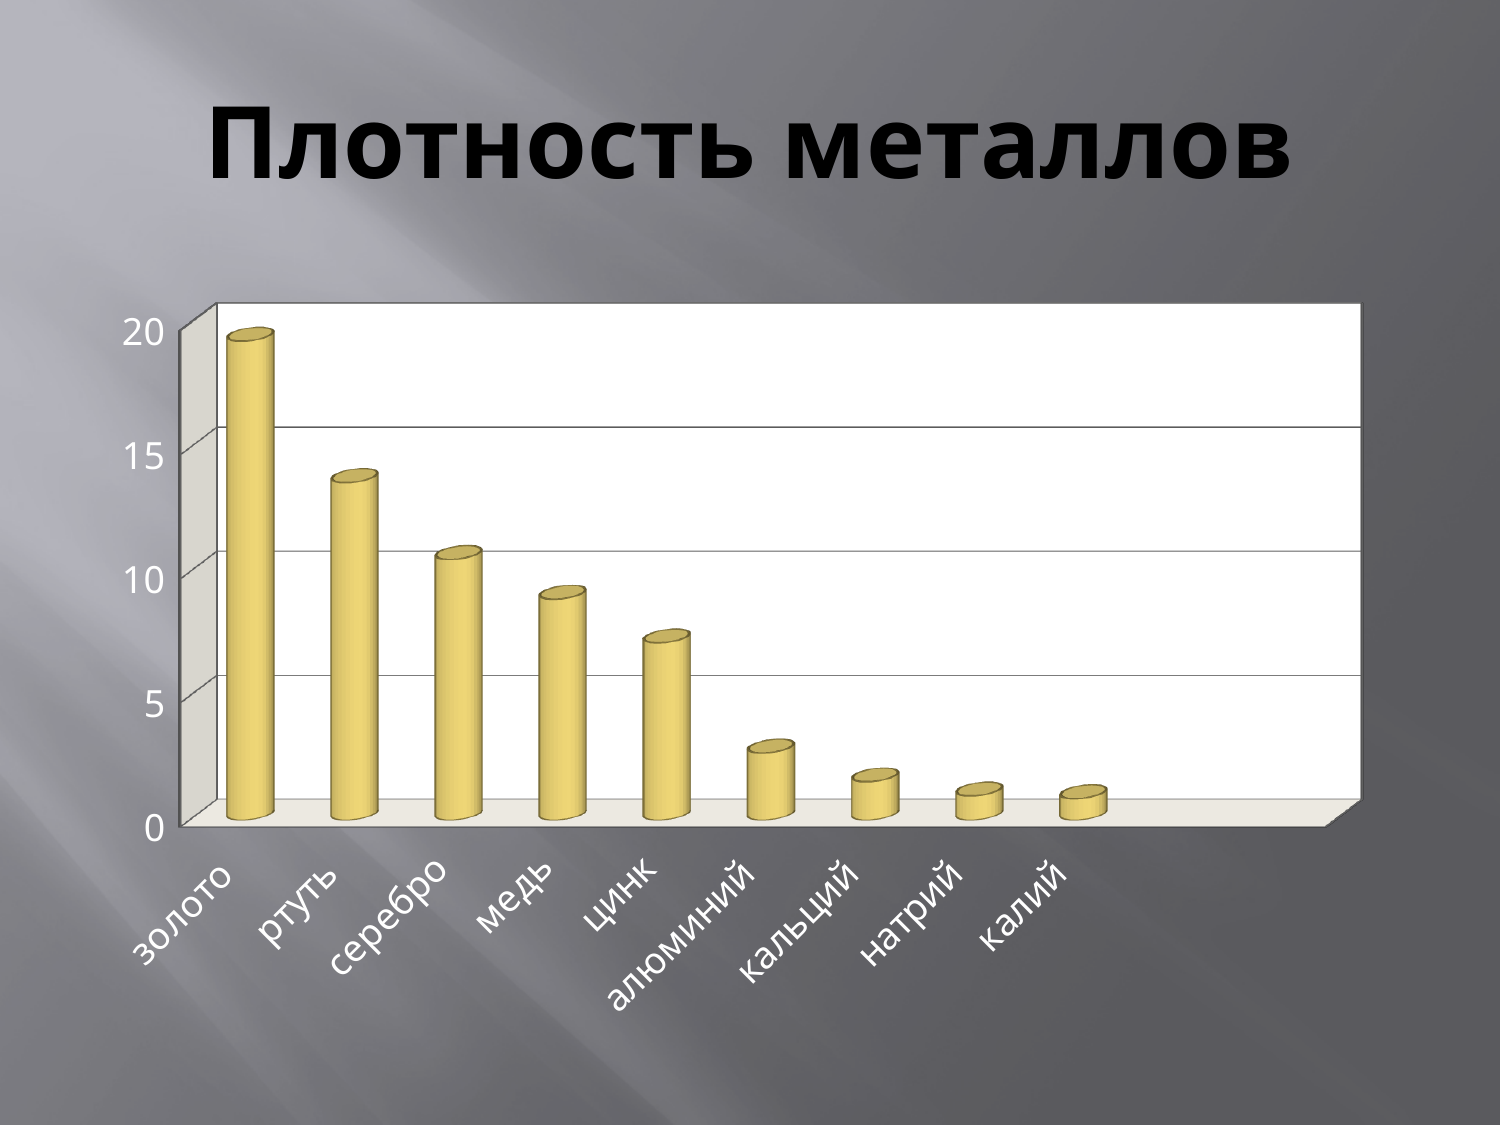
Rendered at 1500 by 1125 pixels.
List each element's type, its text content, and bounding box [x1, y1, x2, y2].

chart [88, 278, 1439, 1052]
title Плотность металлов [75, 45, 1425, 233]
